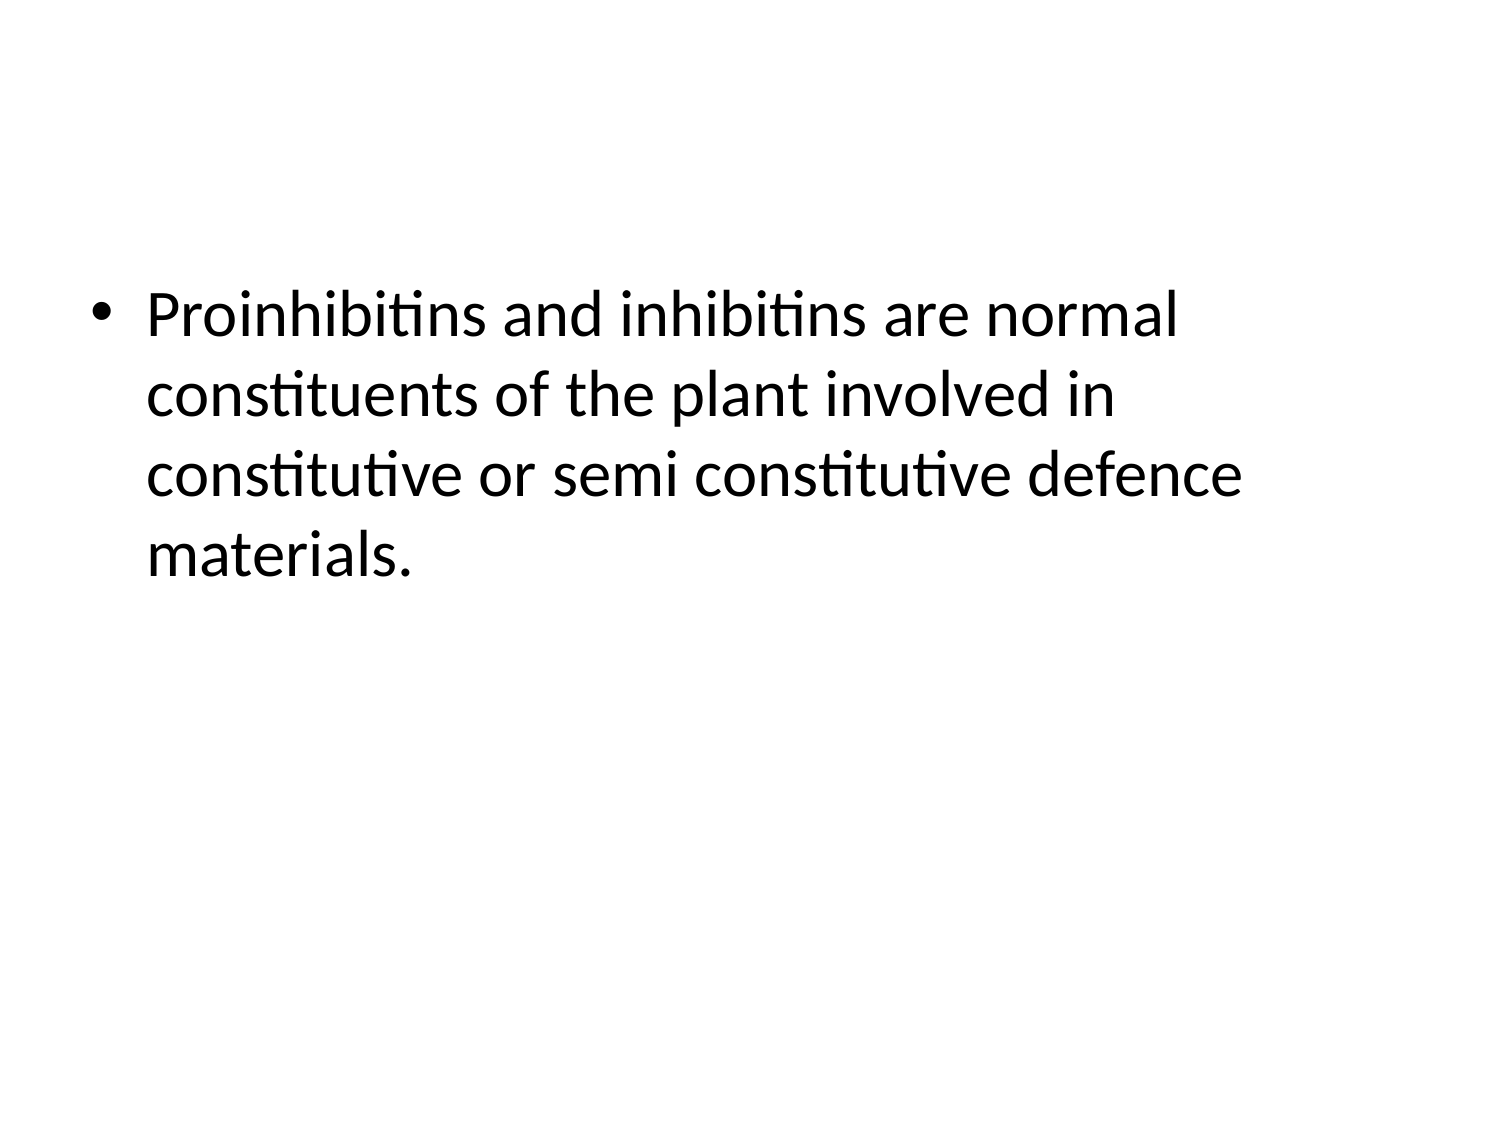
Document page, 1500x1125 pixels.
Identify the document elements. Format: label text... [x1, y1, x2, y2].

list Proinhibitins and inhibitins are normal constituents of the plant involved in constitutive or semi constitutive defence materials. [75, 262, 1425, 1005]
